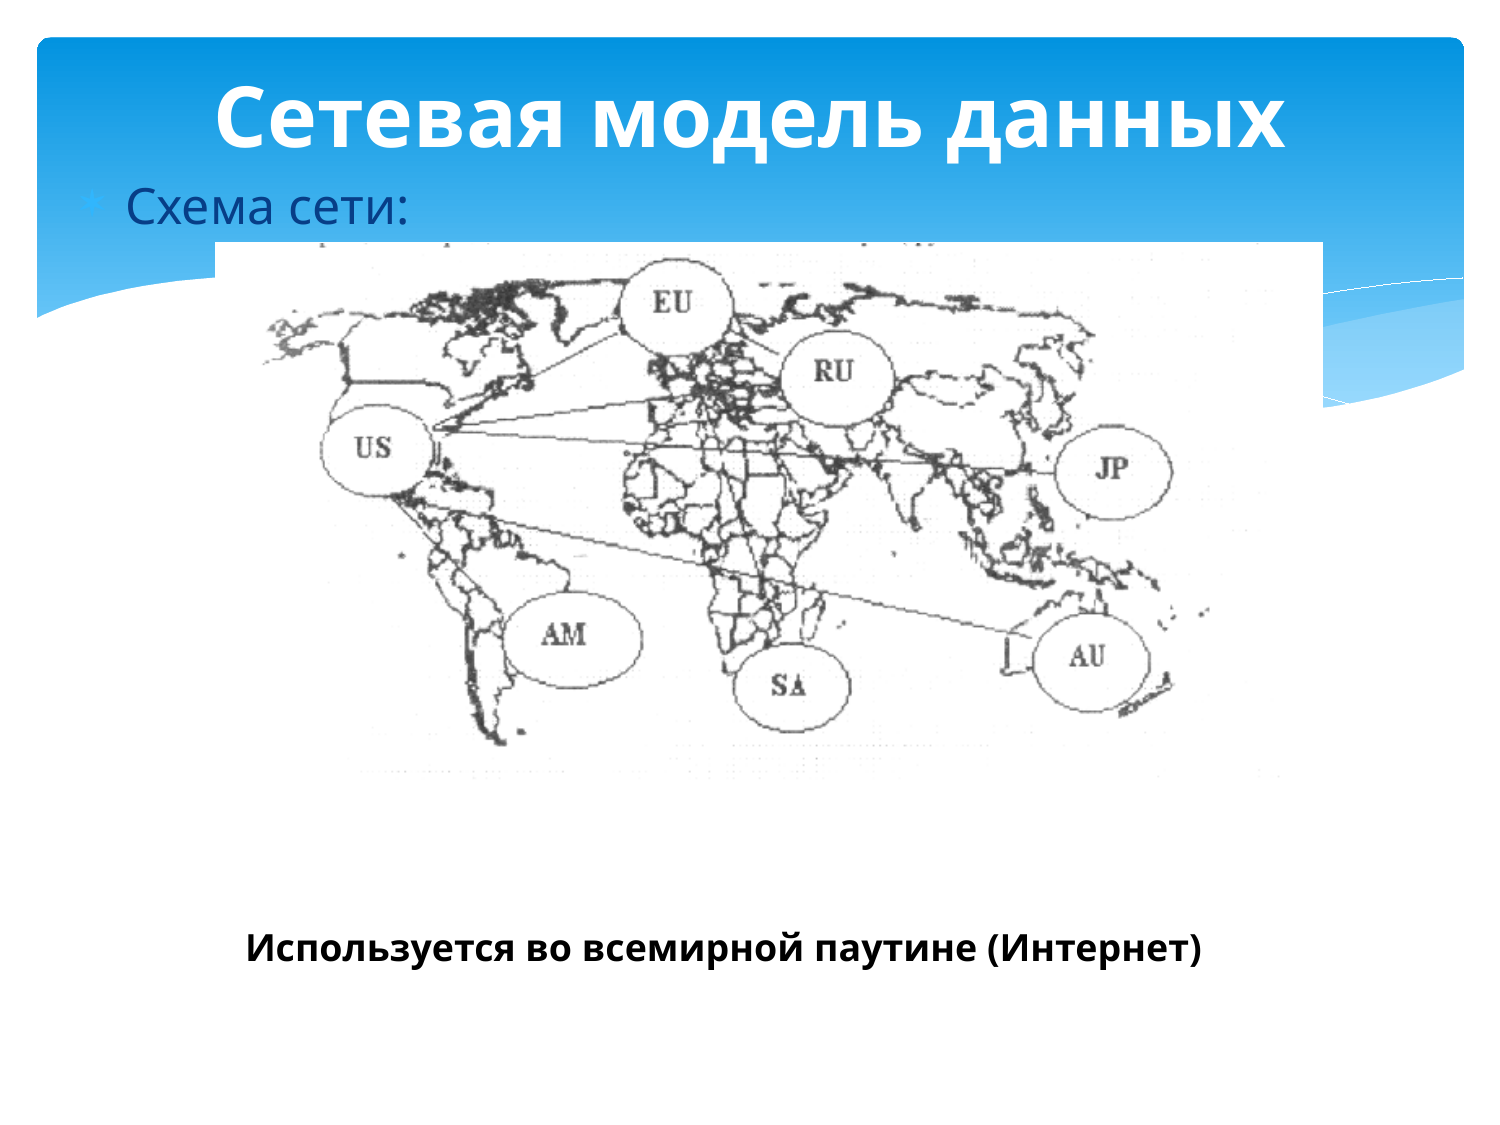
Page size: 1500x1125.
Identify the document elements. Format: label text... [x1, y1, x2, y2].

title Сетевая модель данных [75, 55, 1425, 173]
list Схема сети: [64, 166, 1415, 1100]
picture [216, 243, 1322, 781]
text_box Используется во всемирной паутине (Интернет) [230, 916, 1306, 977]
